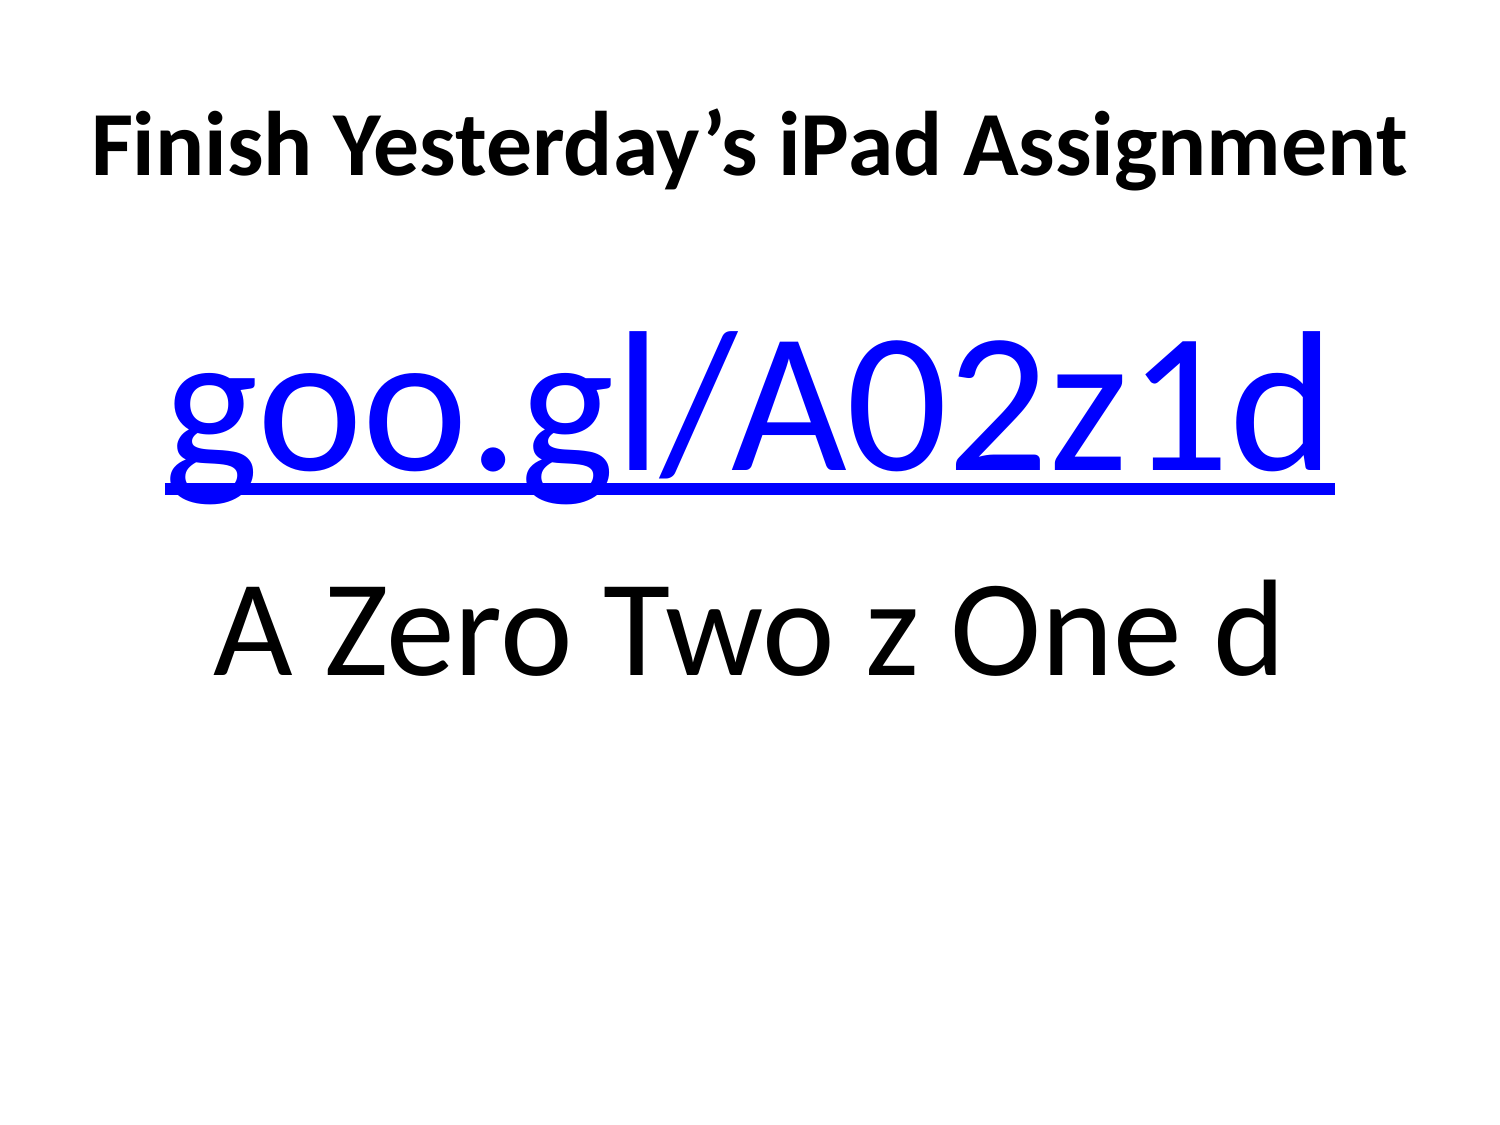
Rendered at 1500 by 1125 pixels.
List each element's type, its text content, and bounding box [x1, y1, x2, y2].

list goo.gl/A02z1d A Zero Two z One d [75, 262, 1425, 1005]
title Finish Yesterday’s iPad Assignment [75, 45, 1425, 233]
